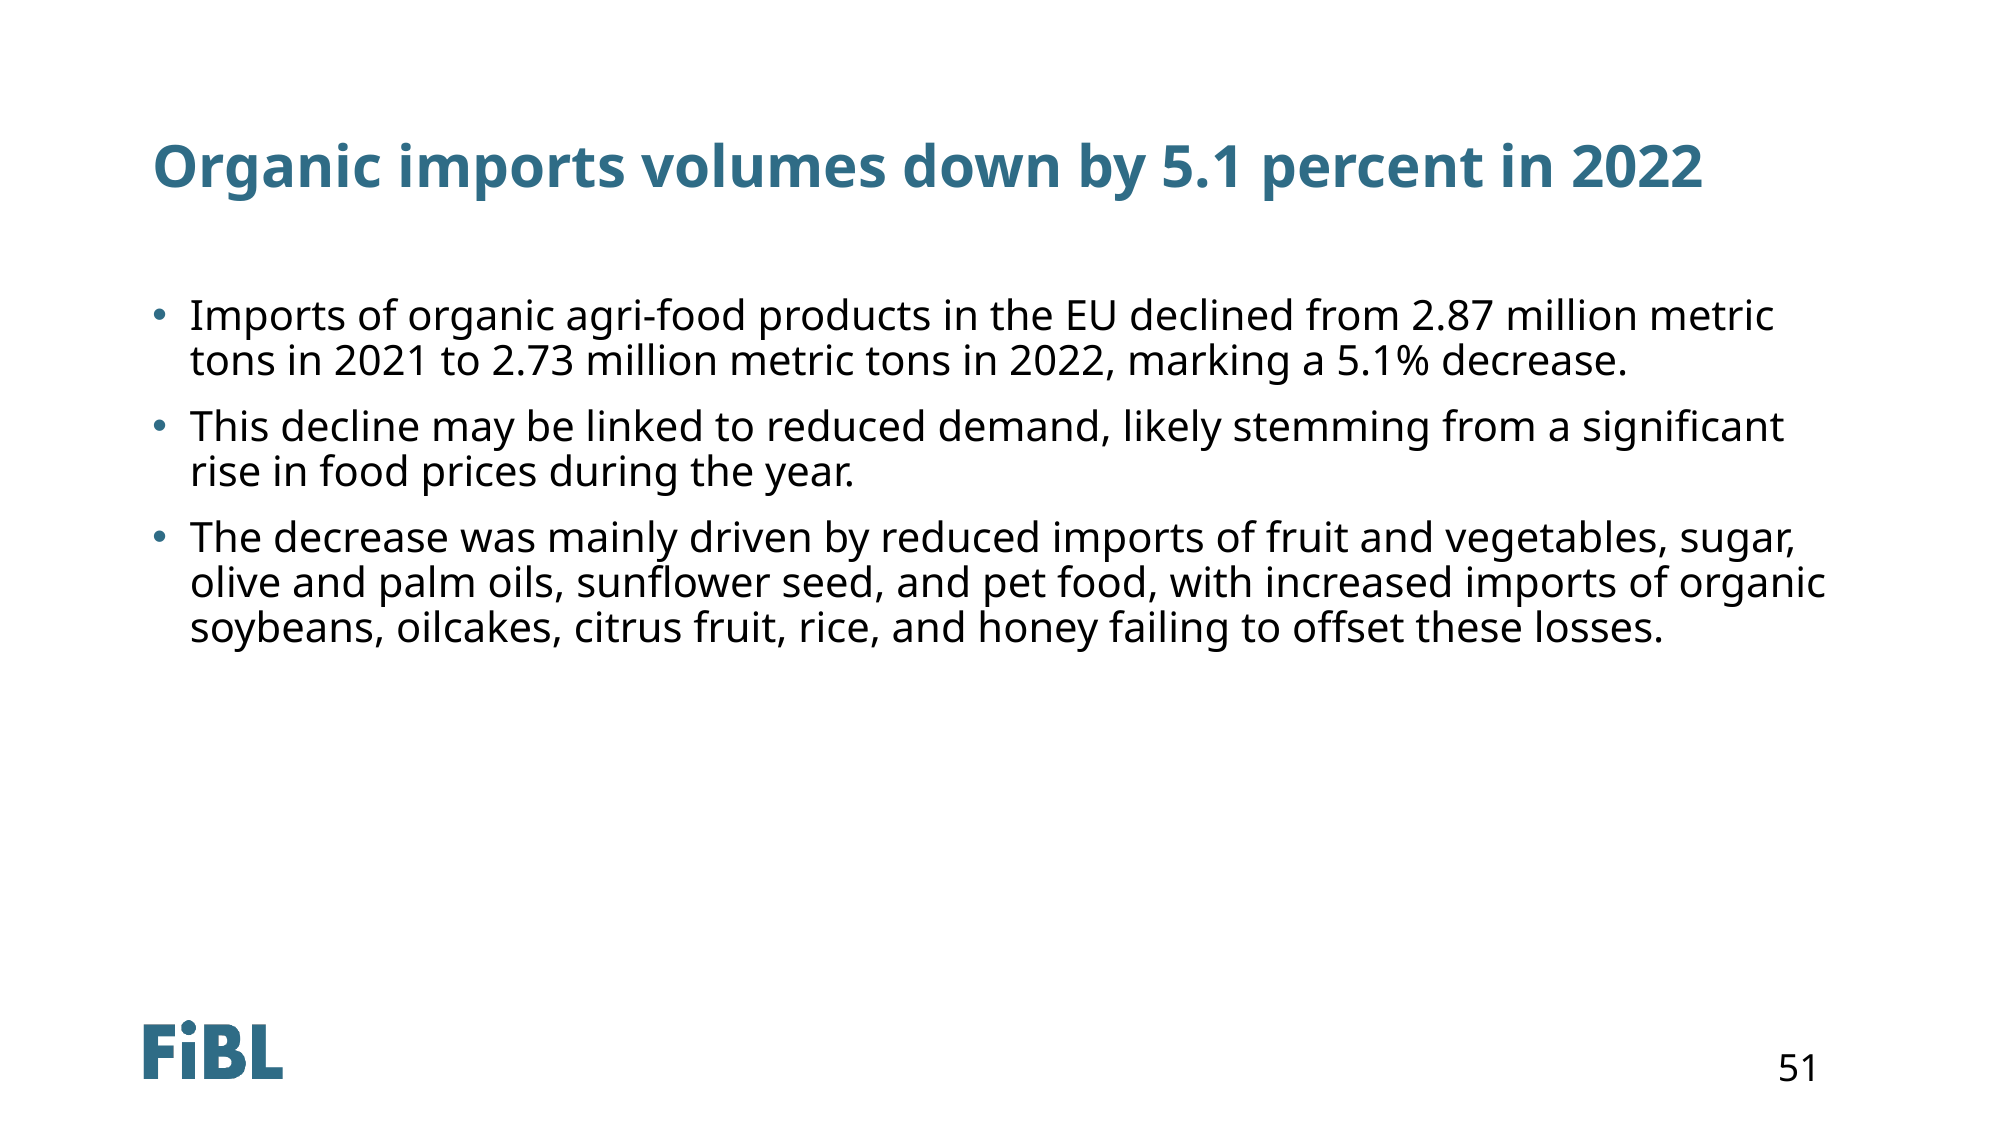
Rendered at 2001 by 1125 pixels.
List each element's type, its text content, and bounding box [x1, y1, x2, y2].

title Organic imports volumes down by 5.1 percent in 2022 [137, 59, 1863, 278]
picture [143, 1020, 283, 1079]
list Imports of organic agri-food products in the EU declined from 2.87 million metric tons in 2021 to 2.73 million metric tons in 2022, marking a 5.1% decrease. This decline may be linked to reduced demand, likely stemming from a significant rise in food prices during the year. The decrease was mainly driven by reduced imports of fruit and vegetables, sugar, olive and palm oils, sunflower seed, and pet food, with increased imports of organic soybeans, oilcakes, citrus fruit, rice, and honey failing to offset these losses. [137, 287, 1863, 993]
